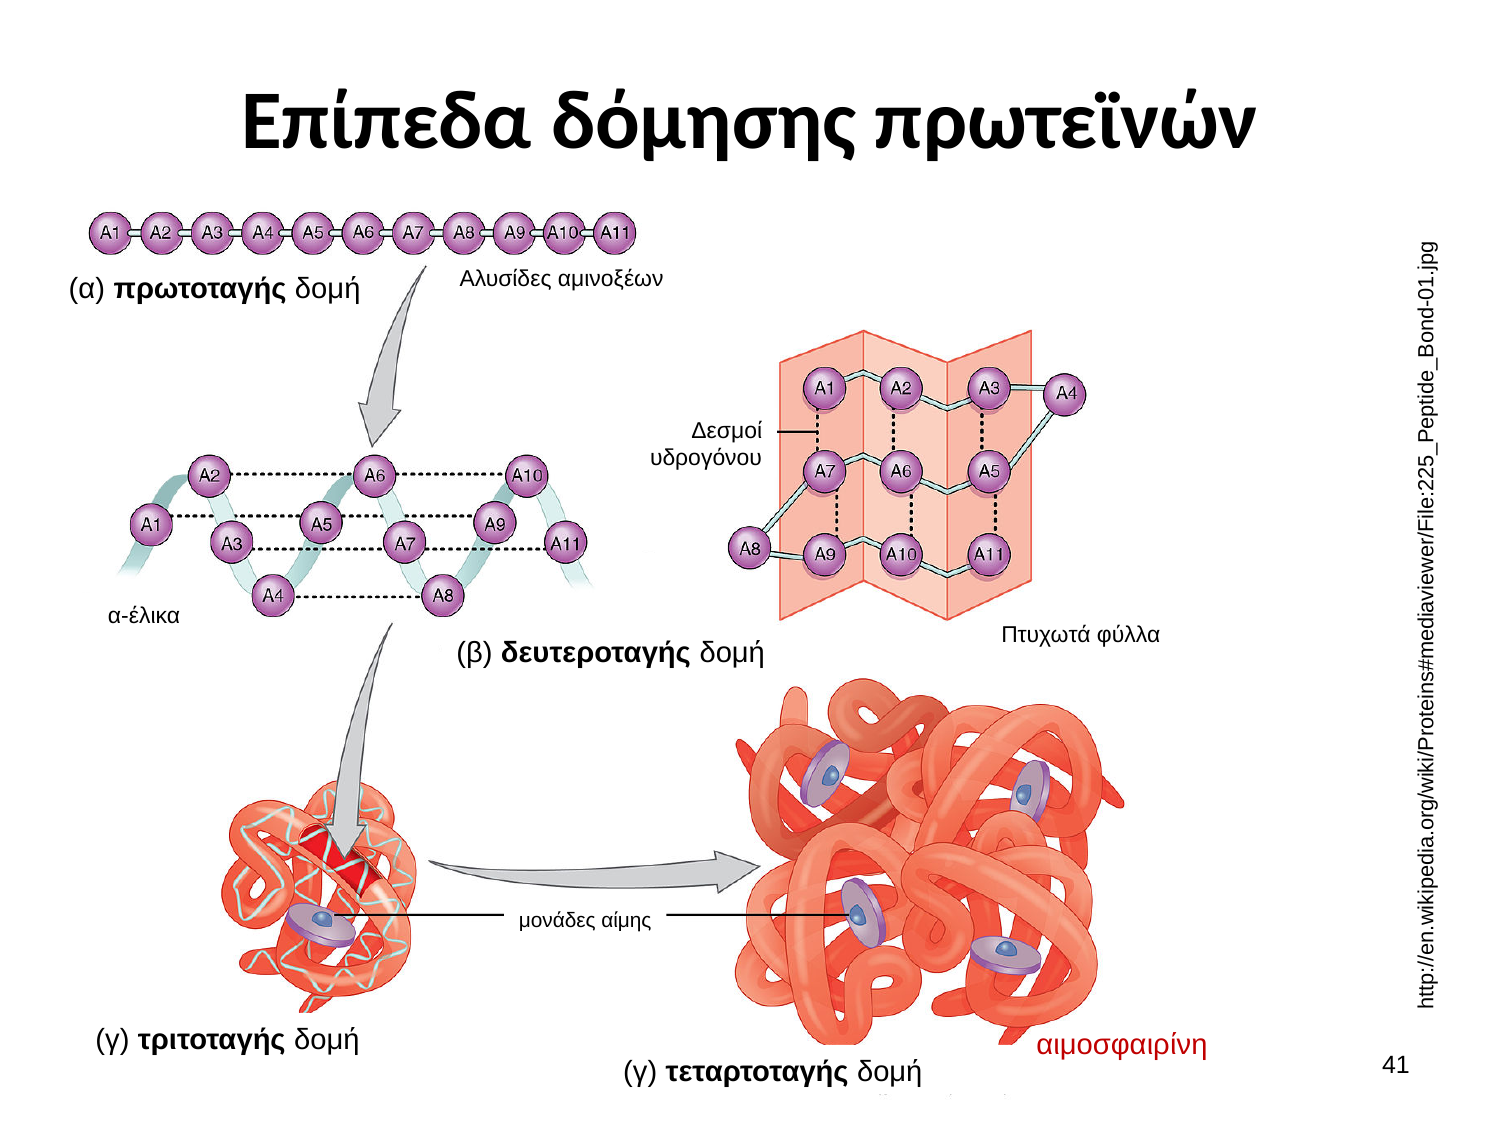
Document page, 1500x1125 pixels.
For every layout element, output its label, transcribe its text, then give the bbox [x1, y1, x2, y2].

slide_number 40 [1227, 1024, 1425, 1103]
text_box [51, 203, 1223, 1100]
text_box http://en.wikipedia.org/wiki/Proteins#mediaviewer/File:225_Peptide_Bond-01.jpg [1404, 160, 1446, 1025]
title Επίπεδα δόμησης πρωτεϊνών [75, 45, 1425, 185]
